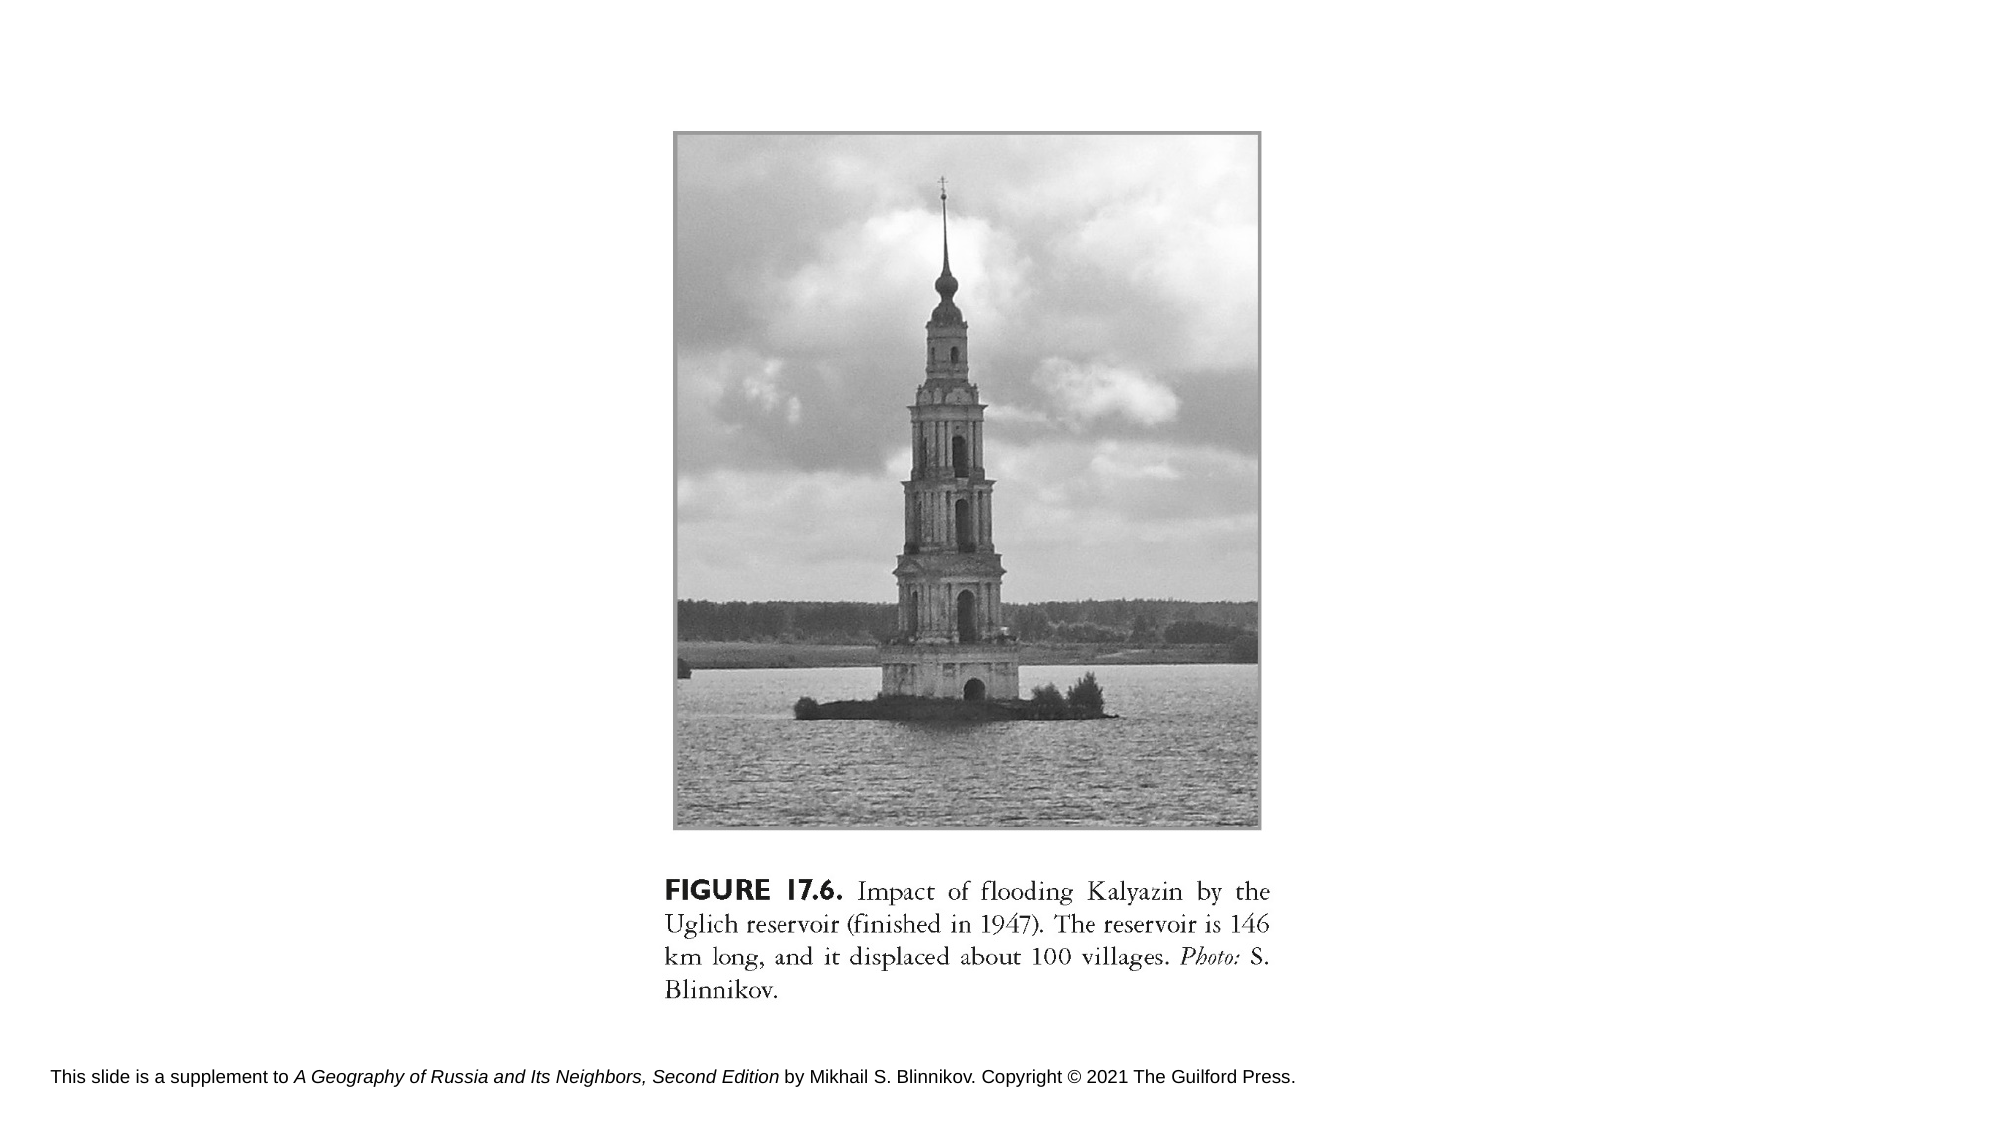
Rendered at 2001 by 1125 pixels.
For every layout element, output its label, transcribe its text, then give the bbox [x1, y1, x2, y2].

title This slide is a supplement to A Geography of Russia and Its Neighbors, Second Edition by Mikhail S. Blinnikov. Copyright © 2021 The Guilford Press. [35, 1035, 1602, 1095]
picture [654, 123, 1281, 1020]
